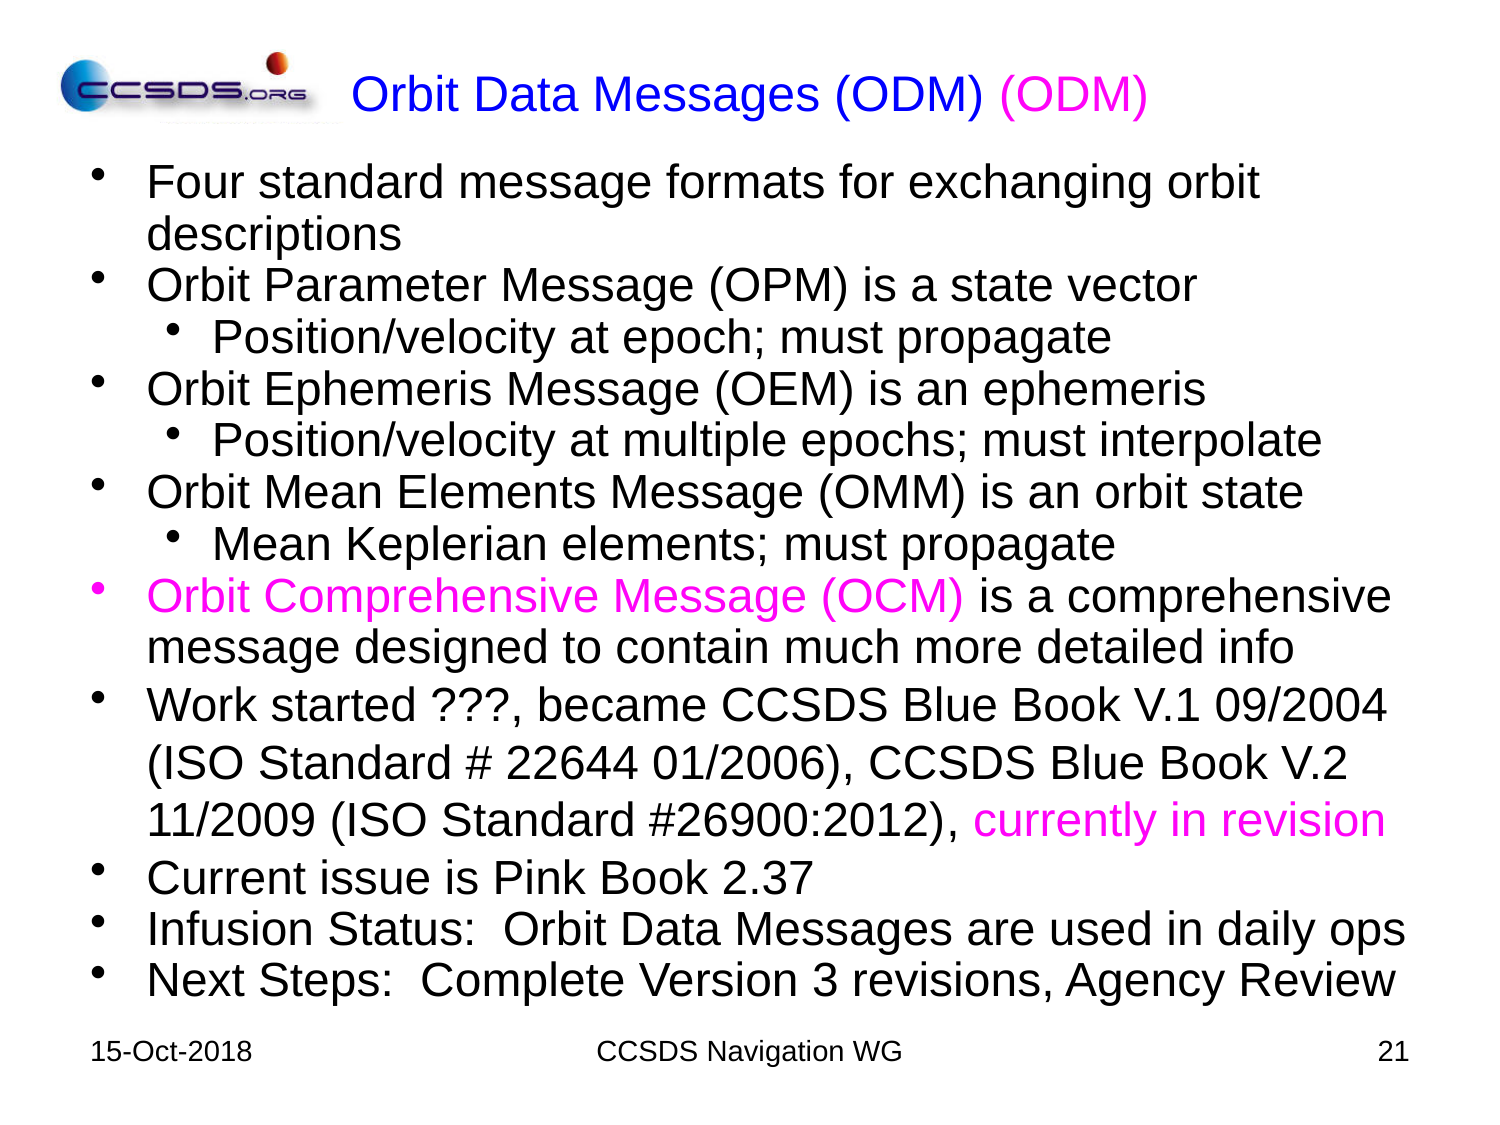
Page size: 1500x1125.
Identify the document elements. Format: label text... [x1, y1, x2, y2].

slide_number 21 [1074, 1024, 1426, 1103]
picture [24, 49, 75, 124]
slide_number 15-Oct-2018 [74, 1024, 426, 1103]
footer CCSDS Navigation WG [512, 1024, 988, 1103]
list Four standard message formats for exchanging orbit descriptions Orbit Parameter Message (OPM) is a state vector Position/velocity at epoch; must propagate Orbit Ephemeris Message (OEM) is an ephemeris Position/velocity at multiple epochs; must interpolate Orbit Mean Elements Message (OMM) is an orbit state Mean Keplerian elements; must propagate Orbit Comprehensive Message (OCM) is a comprehensive message designed to contain much more detailed info Work started ???, became CCSDS Blue Book V.1 09/2004 (ISO Standard # 22644 01/2006), CCSDS Blue Book V.2 11/2009 (ISO Standard #26900:2012), currently in revision Current issue is Pink Book 2.37 Infusion Status: Orbit Data Messages are used in daily ops Next Steps: Complete Version 3 revisions, Agency Review [75, 149, 1425, 1013]
title Orbit Data Messages (ODM) (ODM) [75, 45, 1425, 138]
